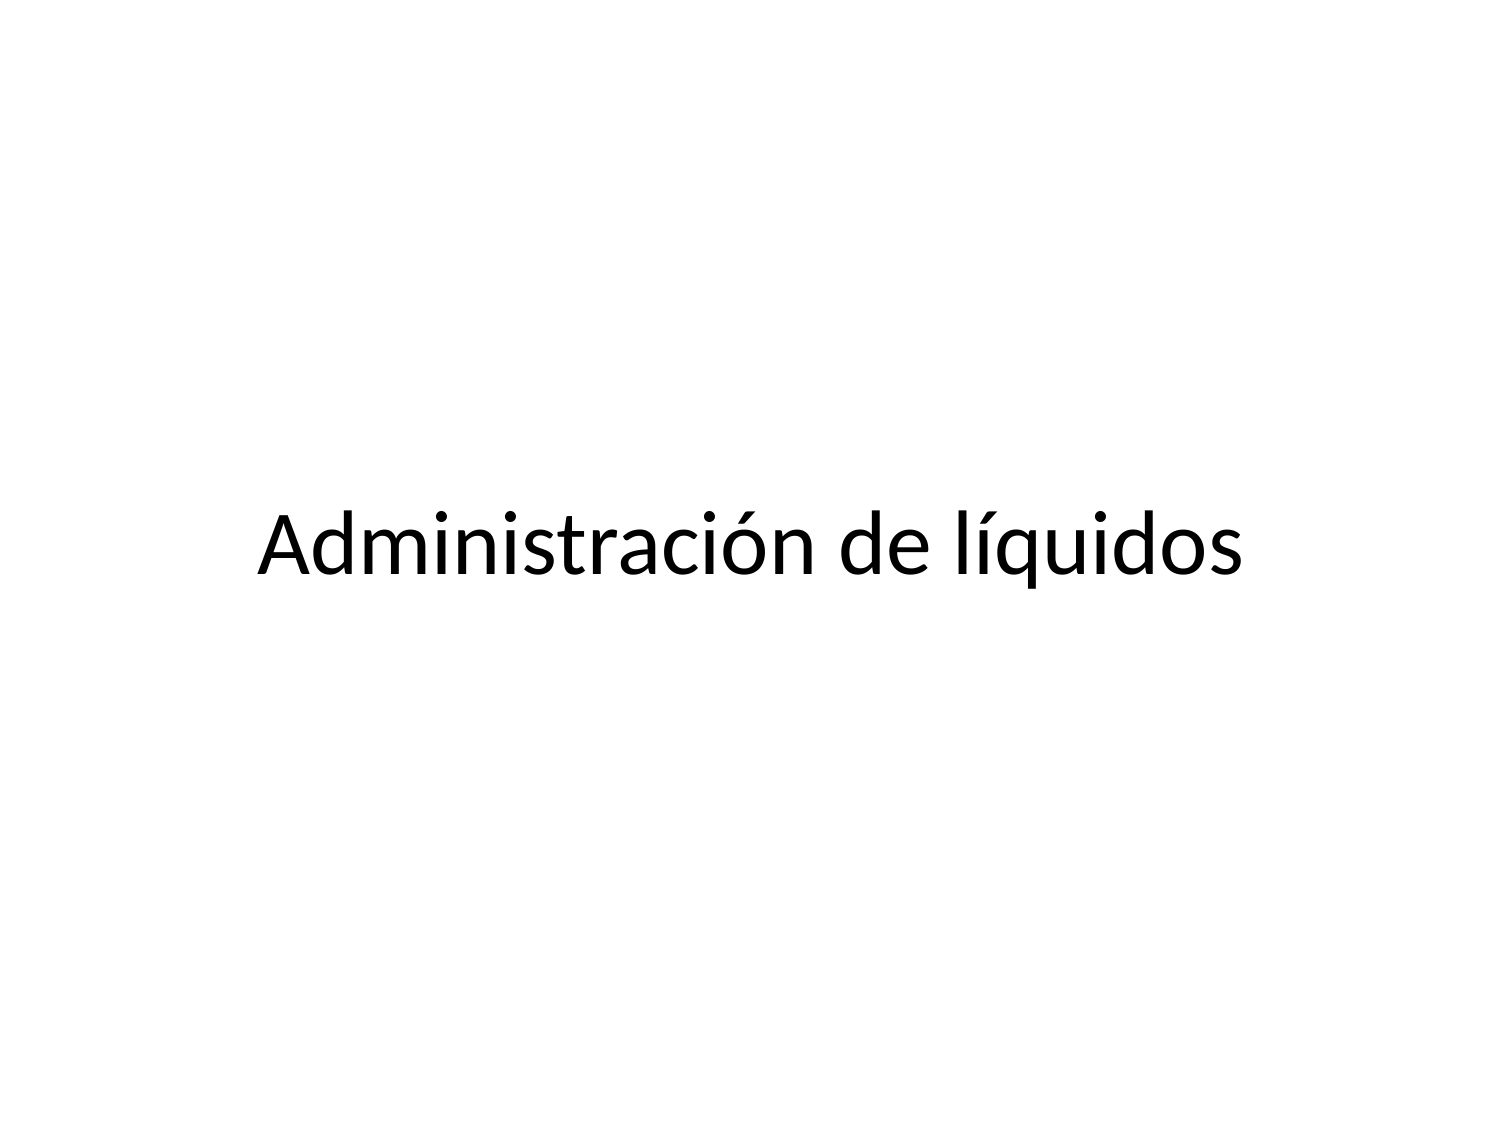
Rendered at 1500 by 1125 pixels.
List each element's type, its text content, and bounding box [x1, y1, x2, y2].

title Administración de líquidos [76, 444, 1427, 632]
